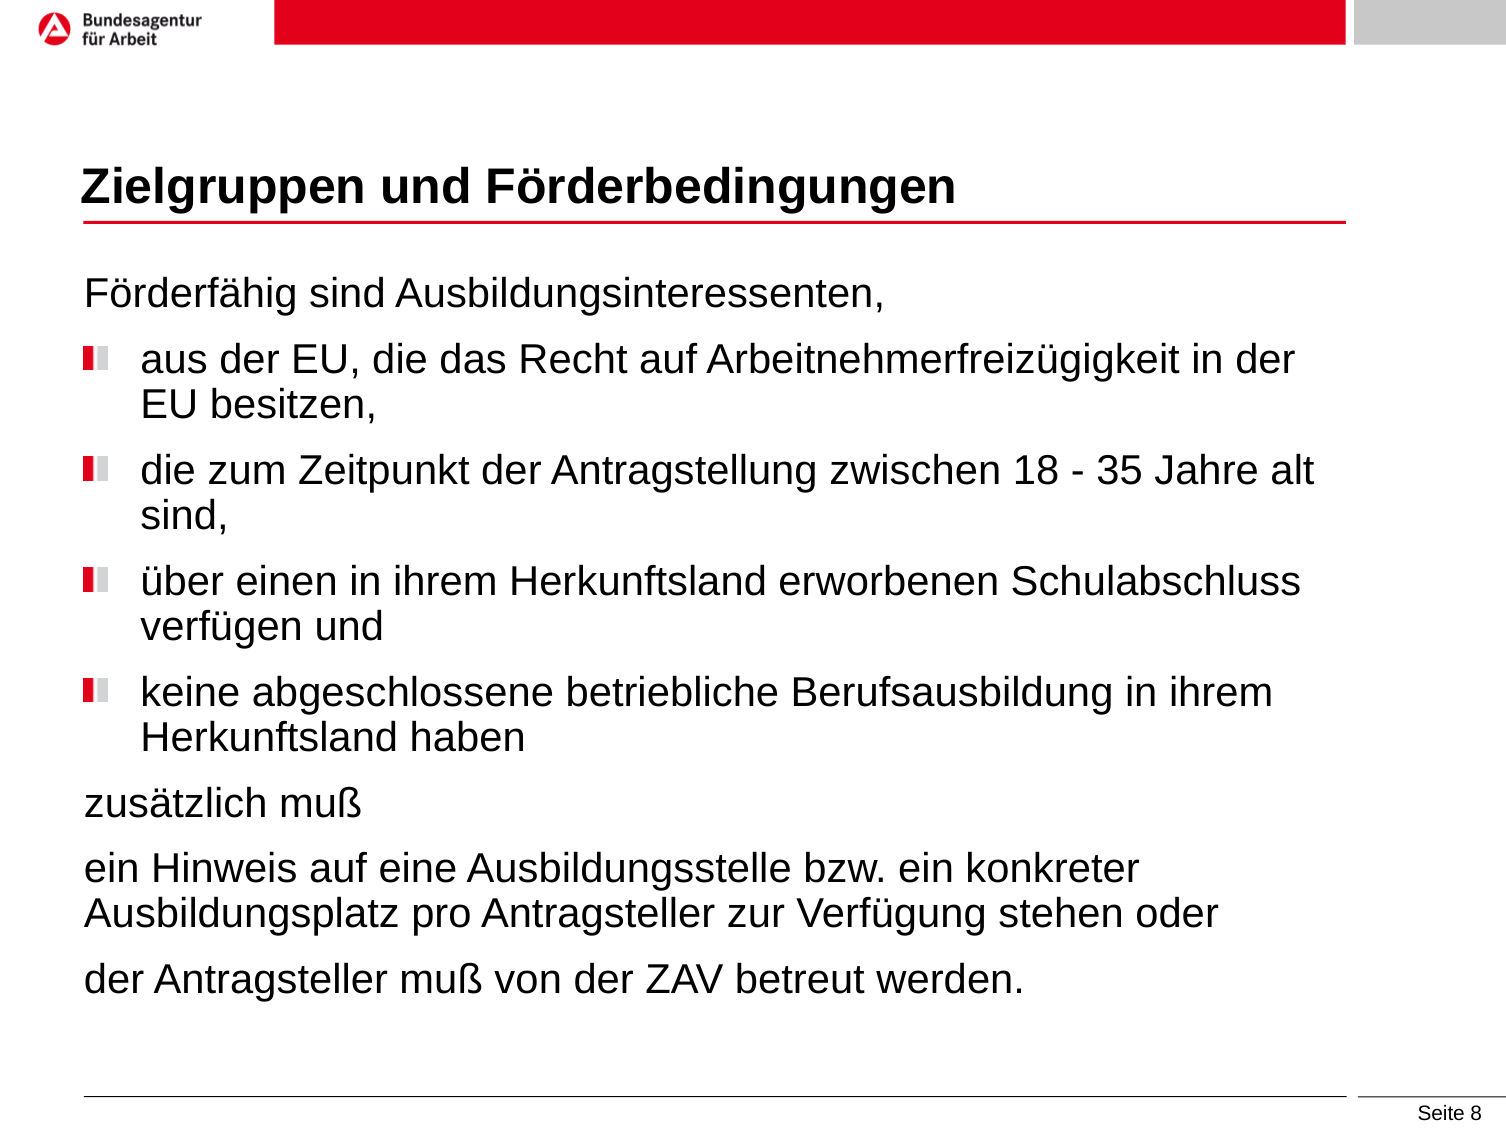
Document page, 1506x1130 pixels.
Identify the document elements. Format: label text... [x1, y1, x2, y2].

picture [83, 567, 108, 592]
picture [83, 346, 108, 370]
picture [83, 456, 108, 481]
title Zielgruppen und Förderbedingungen [80, 159, 1348, 215]
picture [38, 12, 202, 46]
picture [83, 678, 108, 702]
list Förderfähig sind Ausbildungsinteressenten, aus der EU, die das Recht auf Arbeitnehmerfreizügigkeit in der EU besitzen, die zum Zeitpunkt der Antragstellung zwischen 18 - 35 Jahre alt sind, über einen in ihrem Herkunftsland erworbenen Schulabschluss verfügen und keine abgeschlossene betriebliche Berufsausbildung in ihrem Herkunftsland haben zusätzlich muß ein Hinweis auf eine Ausbildungsstelle bzw. ein konkreter Ausbildungsplatz pro Antragsteller zur Verfügung stehen oder der Antragsteller muß von der ZAV betreut werden. [83, 271, 1348, 1040]
